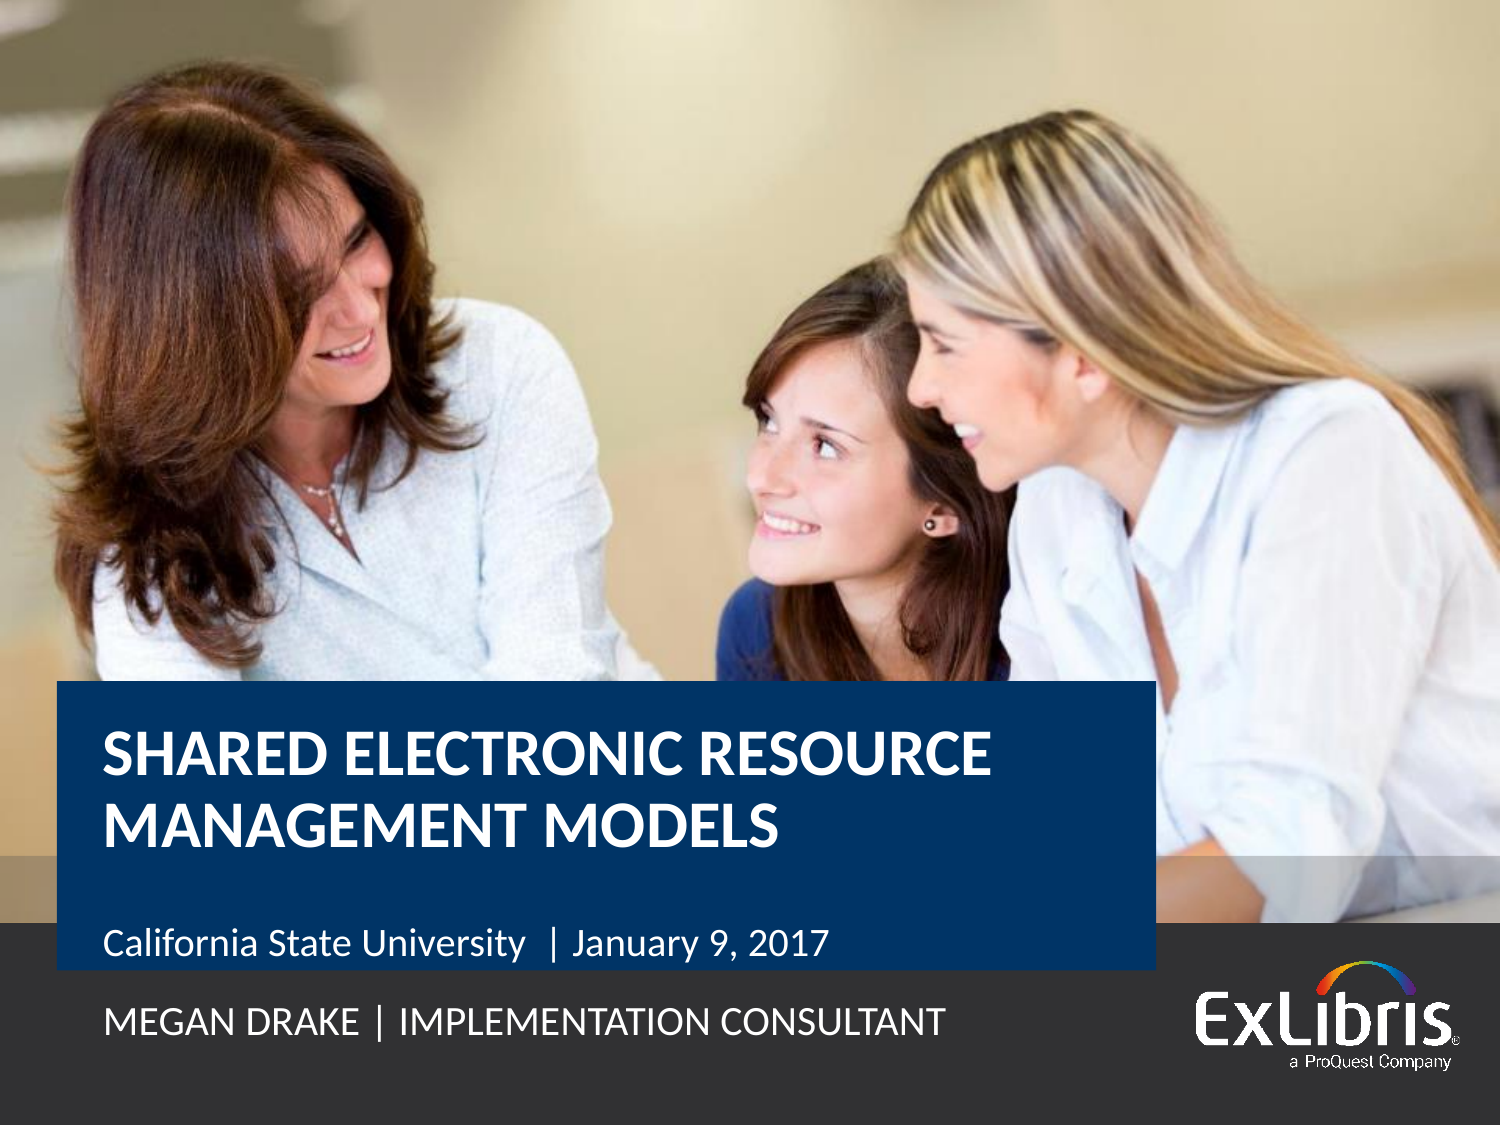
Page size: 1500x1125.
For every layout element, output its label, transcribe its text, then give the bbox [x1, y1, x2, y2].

list MEGAN DRAKE | IMPLEMENTATION CONSULTANT [87, 991, 1021, 1109]
subtitle California State University | January 9, 2017 [87, 908, 1126, 973]
picture [1196, 961, 1460, 1071]
picture [0, 0, 1500, 855]
title SHARED ELECTRONIC RESOURCE MANAGEMENT MODELS [87, 687, 1126, 893]
